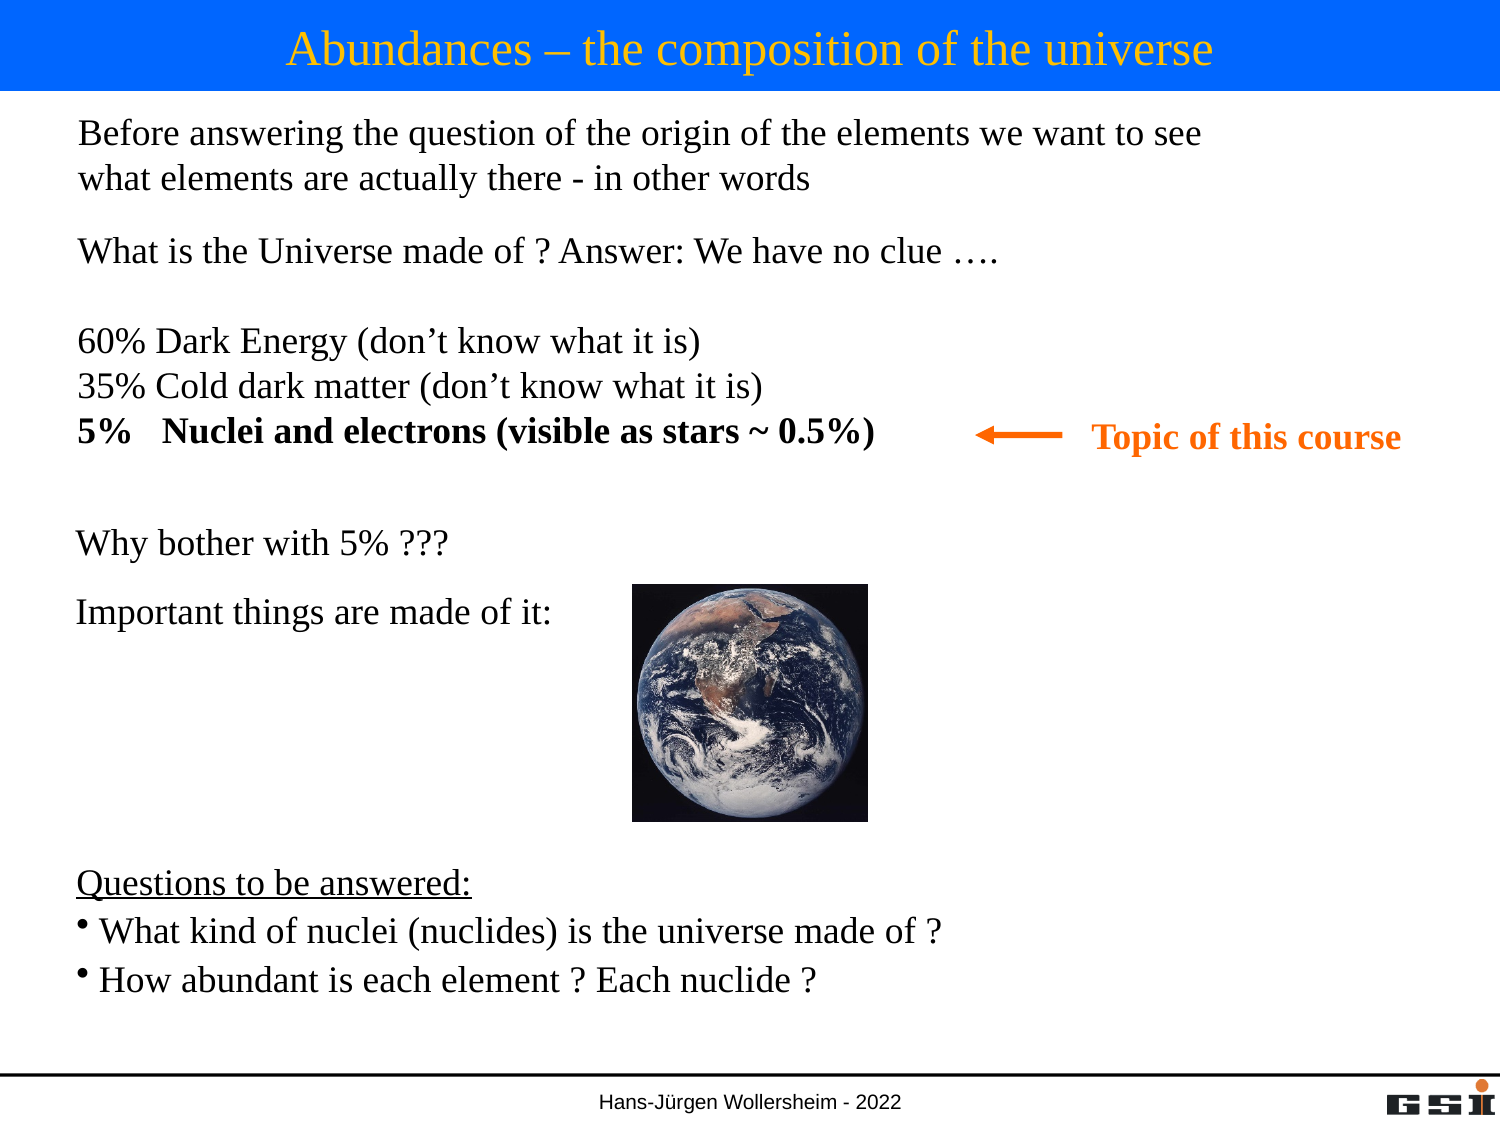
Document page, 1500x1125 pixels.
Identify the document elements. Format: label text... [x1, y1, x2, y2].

text_box [975, 428, 1063, 442]
text_box Topic of this course [1076, 404, 1417, 464]
text_box Important things are made of it: [60, 579, 569, 640]
text_box What is the Universe made of ? Answer: We have no clue …. 60% Dark Energy (don’t know what it is) 35% Cold dark matter (don’t know what it is) 5% Nuclei and electrons (visible as stars ~ 0.5%) [62, 218, 1016, 549]
text_box Before answering the question of the origin of the elements we want to see what elements are actually there - in other words [63, 100, 1228, 206]
title Abundances – the composition of the universe [0, 0, 1500, 91]
text_box Why bother with 5% ??? [60, 510, 465, 571]
picture [632, 584, 868, 823]
picture [1387, 1079, 1495, 1115]
text_box Questions to be answered: What kind of nuclei (nuclides) is the universe made of ? How abundant is each element ? Each nuclide ? [61, 850, 959, 1057]
